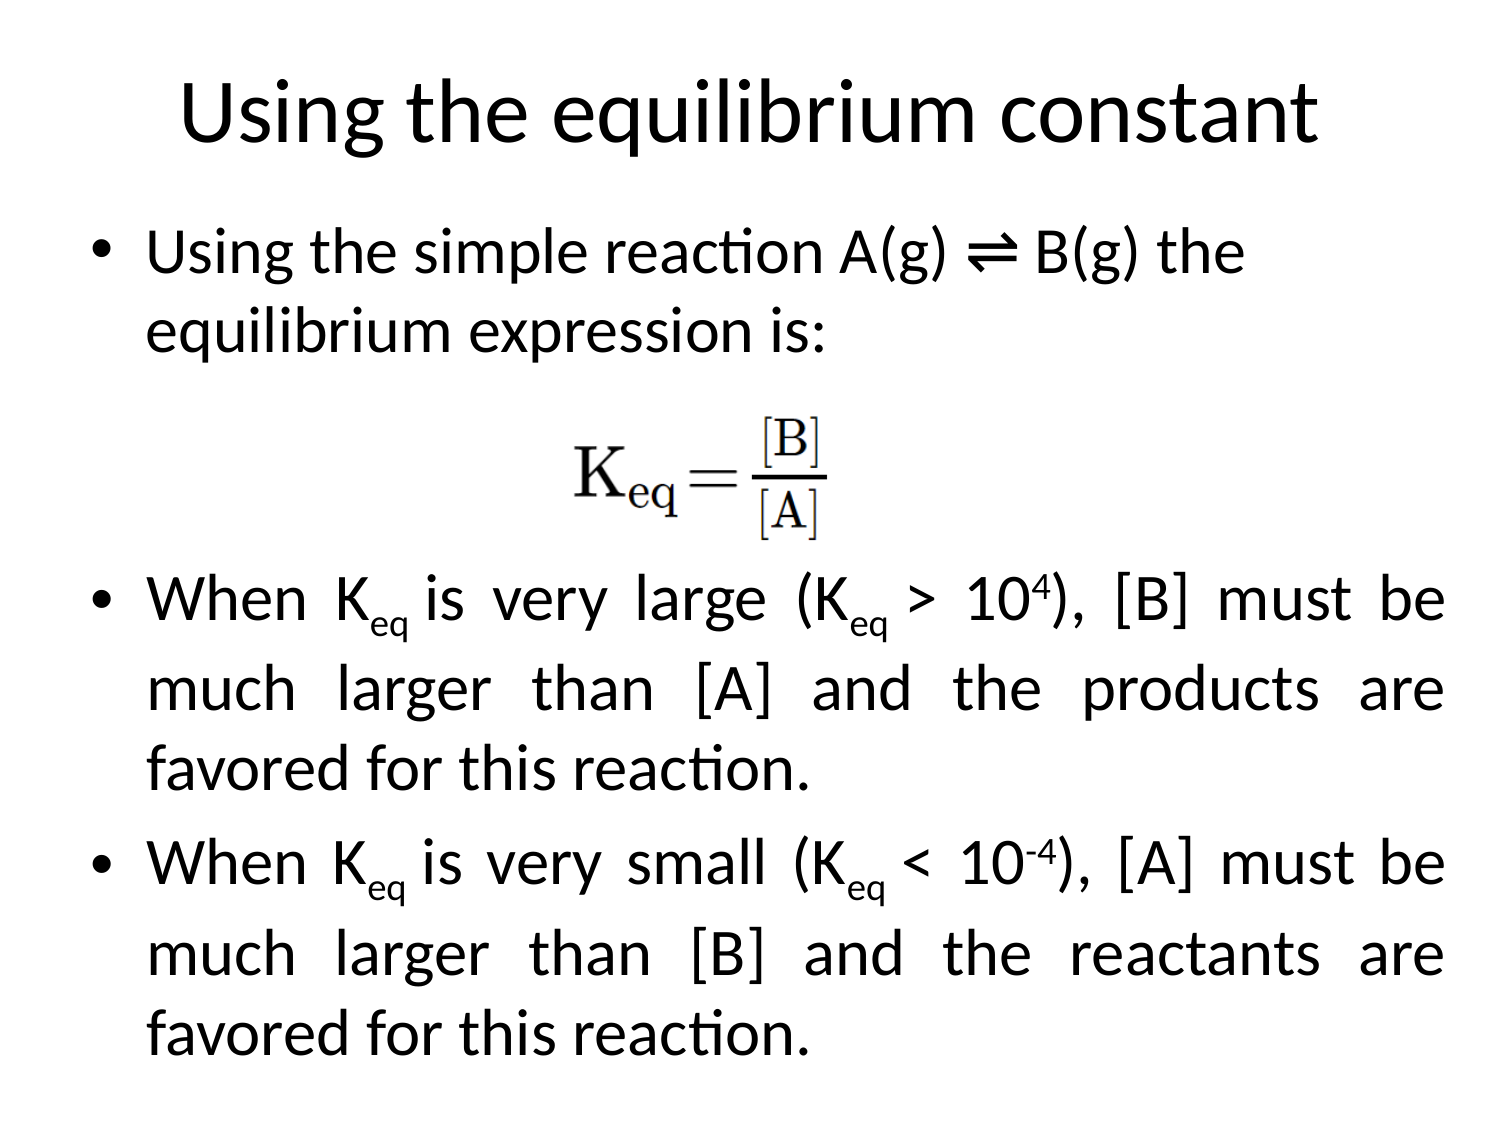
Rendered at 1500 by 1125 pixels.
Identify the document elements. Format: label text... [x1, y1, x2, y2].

list Using the simple reaction A(g) ⇌ B(g) the equilibrium expression is: [75, 200, 1425, 375]
picture [562, 397, 844, 555]
title Using the equilibrium constant [75, 12, 1425, 200]
text_box When Keq is very large (Keq > 104), [B] must be much larger than [A] and the products are favored for this reaction. When Keq is very small (Keq < 10-4), [A] must be much larger than [B] and the reactants are favored for this reaction. [75, 545, 1463, 1125]
